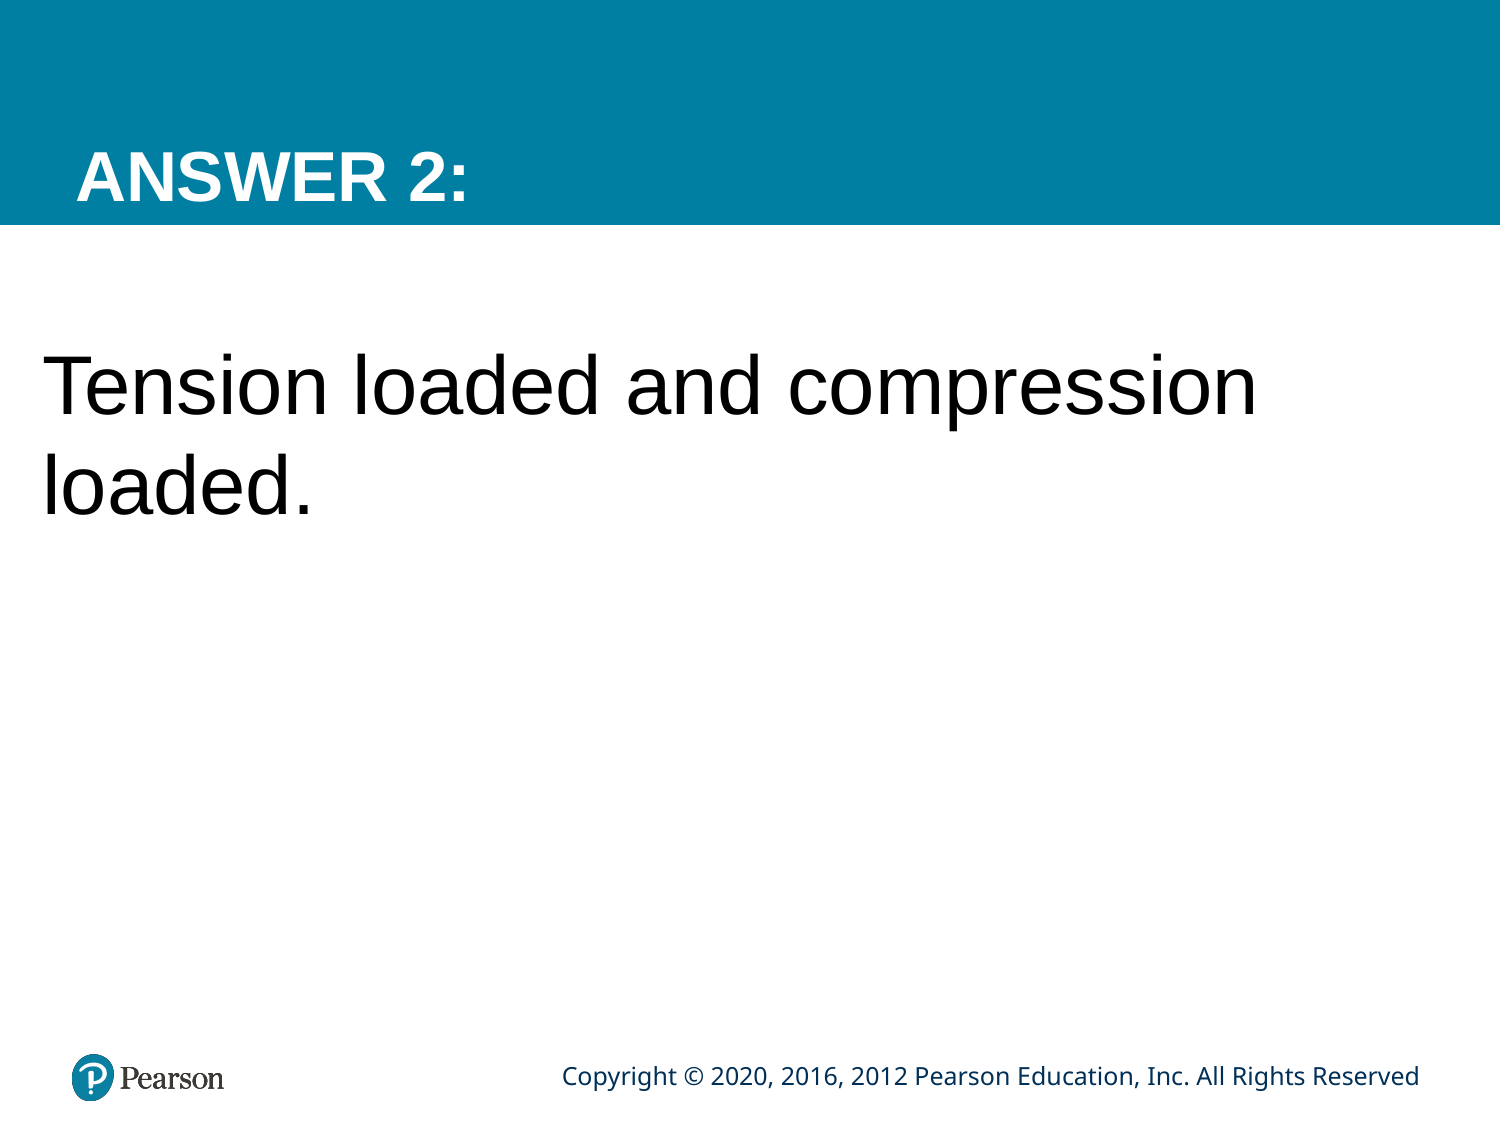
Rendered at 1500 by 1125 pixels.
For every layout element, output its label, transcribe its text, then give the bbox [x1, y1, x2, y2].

text_box Tension loaded and compression loaded. [27, 324, 1428, 539]
title ANSWER 2: [75, 35, 1425, 216]
picture [72, 1054, 87, 1070]
picture [98, 1054, 224, 1101]
picture [80, 1063, 106, 1088]
picture [72, 1088, 83, 1101]
